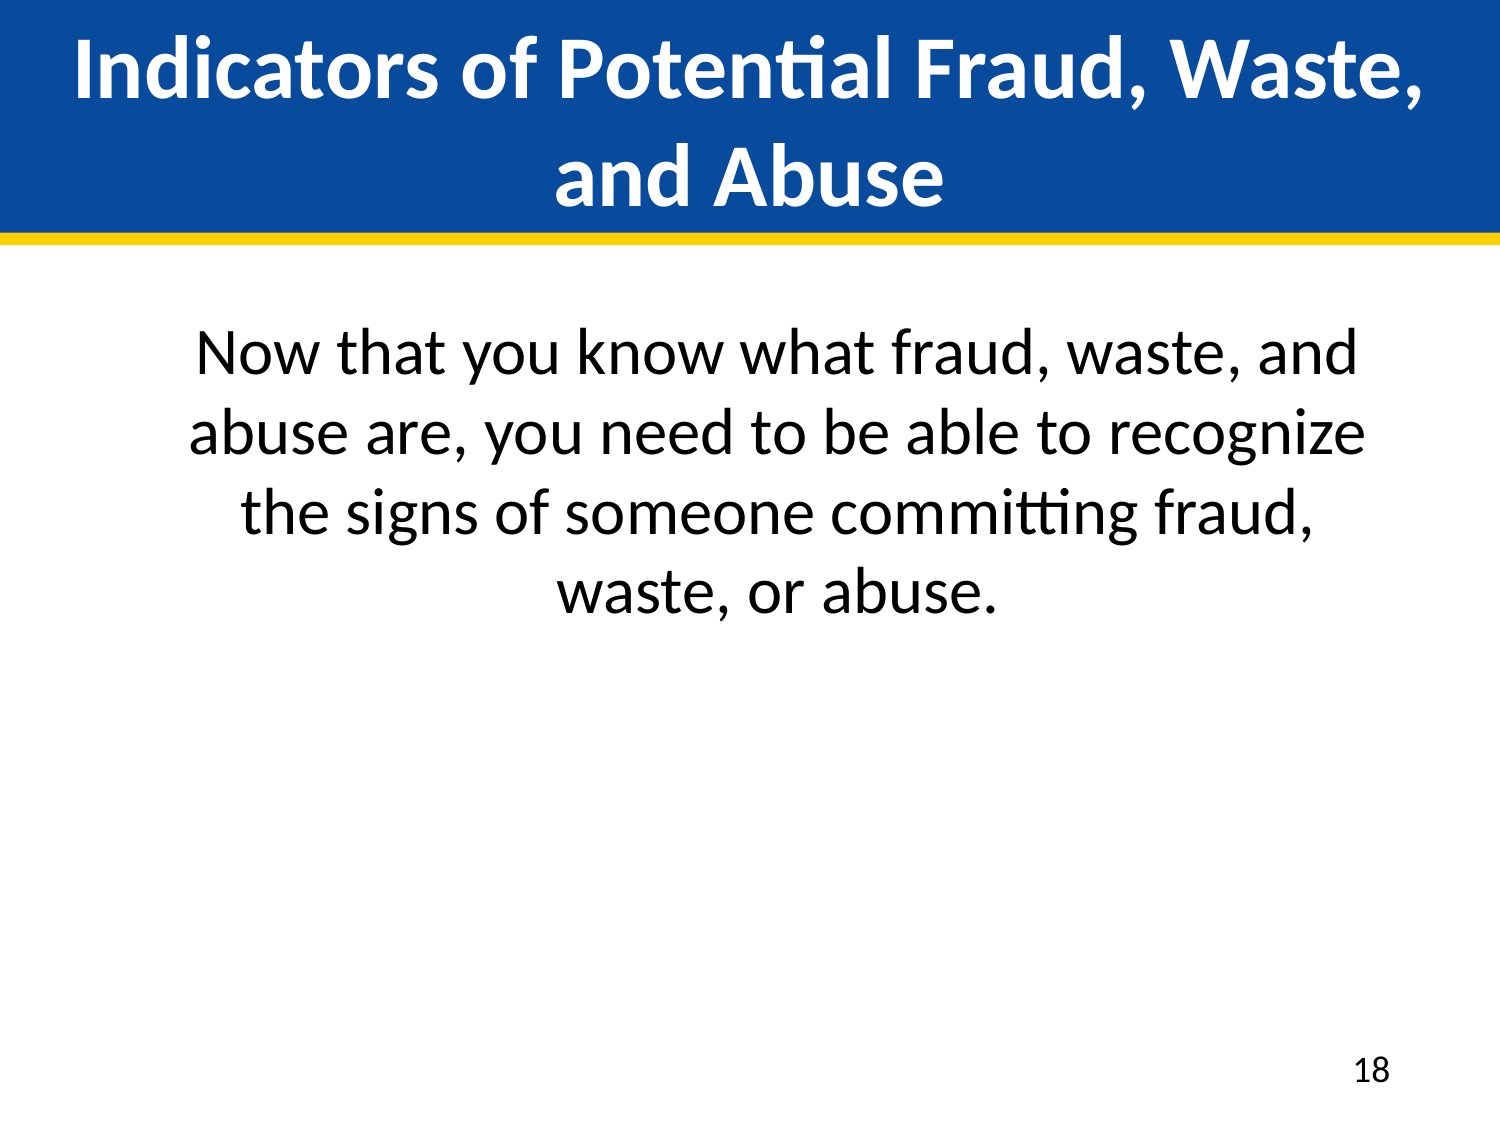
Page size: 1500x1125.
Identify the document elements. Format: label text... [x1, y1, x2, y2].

text_box 18 [1299, 1037, 1406, 1098]
list Now that you know what fraud, waste, and abuse are, you need to be able to recognize the signs of someone committing fraud, waste, or abuse. [75, 299, 1425, 1005]
title Indicators of Potential Fraud, Waste, and Abuse [0, 0, 1500, 233]
